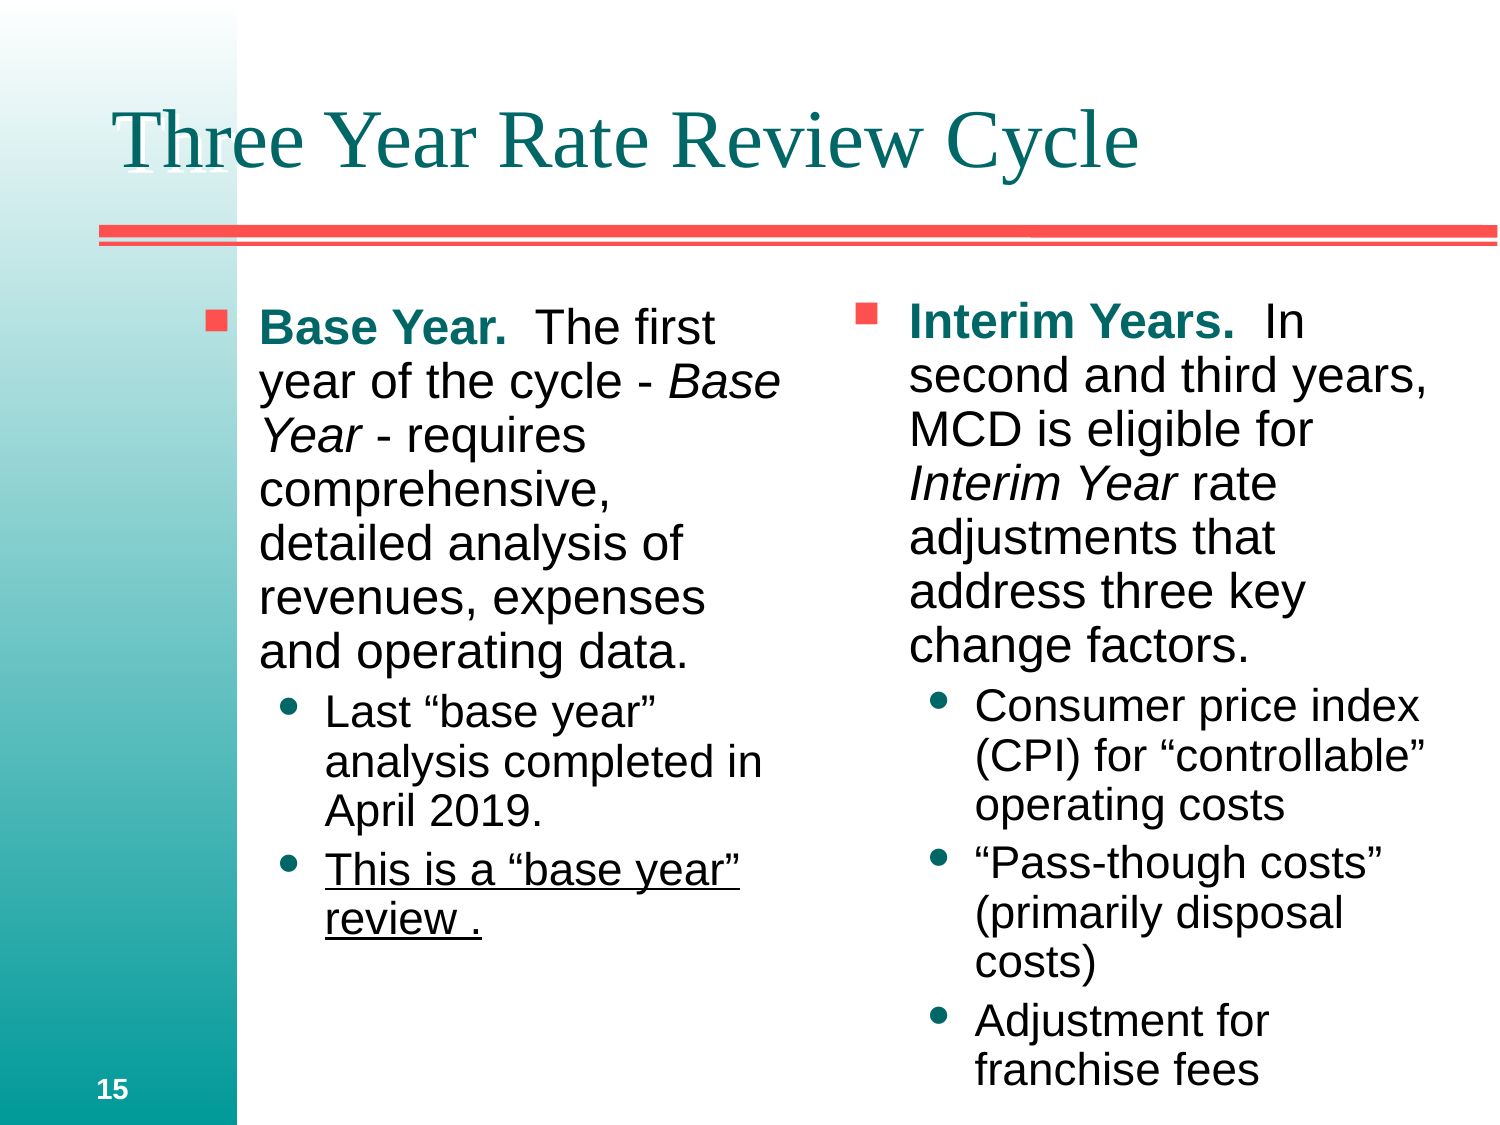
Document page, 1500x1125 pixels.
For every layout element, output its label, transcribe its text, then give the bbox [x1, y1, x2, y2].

list Interim Years. In second and third years, MCD is eligible for Interim Year rate adjustments that address three key change factors. Consumer price index (CPI) for “controllable” operating costs “Pass-though costs” (primarily disposal costs) Adjustment for franchise fees [837, 287, 1463, 1082]
list Base Year. The first year of the cycle - Base Year - requires comprehensive, detailed analysis of revenues, expenses and operating data. Last “base year” analysis completed in April 2019. This is a “base year” review . [187, 293, 813, 1125]
title Three Year Rate Review Cycle [96, 43, 1375, 225]
